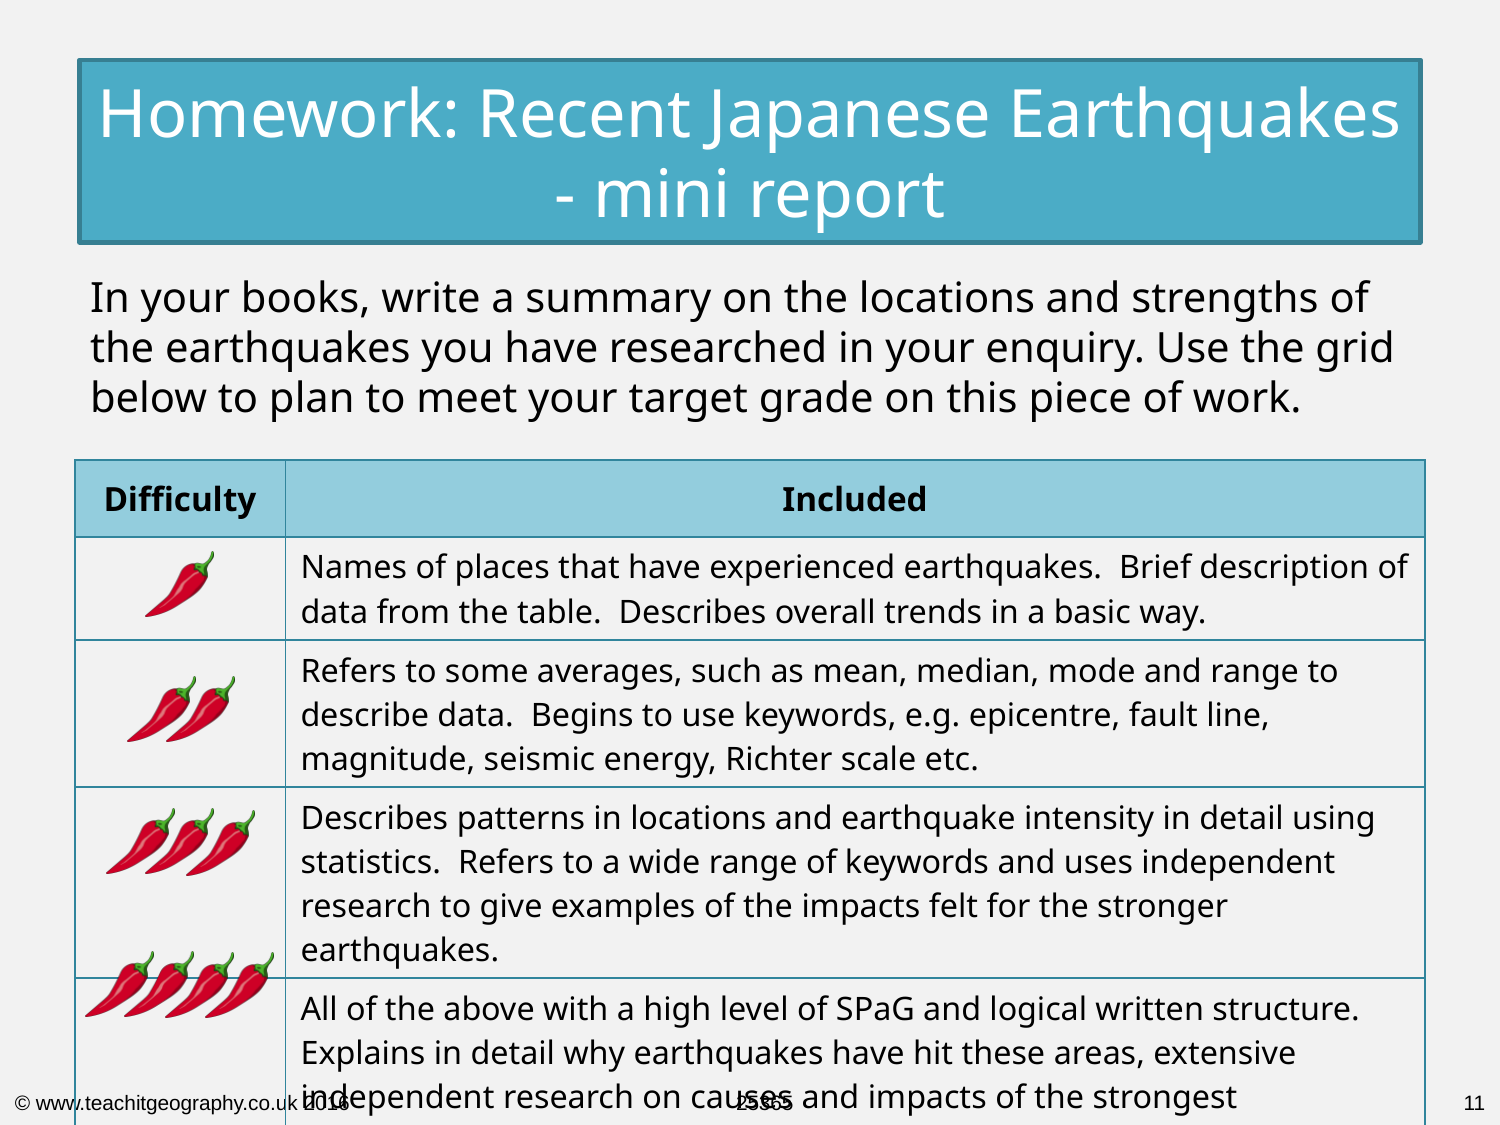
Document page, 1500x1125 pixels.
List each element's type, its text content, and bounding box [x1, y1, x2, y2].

table_cell Refers to some averages, such as mean, median, mode and range to describe data. Begins to use keywords, e.g. epicentre, fault line, magnitude, seismic energy, Richter scale etc. [286, 641, 1424, 786]
table_cell Names of places that have experienced earthquakes. Brief description of data from the table. Describes overall trends in a basic way. [286, 538, 1424, 639]
text_box [374, 441, 1125, 502]
table_cell [76, 538, 285, 639]
table_cell [278, 788, 285, 977]
table_cell All of the above with a high level of SPaG and logical written structure. Explains in detail why earthquakes have hit these areas, extensive independent research on causes and impacts of the strongest earthquake measured. [286, 979, 1424, 1125]
table_header Included [286, 461, 1424, 536]
table_cell [76, 979, 285, 1125]
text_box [85, 551, 274, 1018]
text_box Homework: Recent Japanese Earthquakes - mini report [77, 58, 1423, 245]
table_header Difficulty [76, 461, 285, 536]
table_cell Describes patterns in locations and earthquake intensity in detail using statistics. Refers to a wide range of keywords and uses independent research to give examples of the impacts felt for the stronger earthquakes. [286, 788, 1424, 977]
title In your books, write a summary on the locations and strengths of the earthquakes you have researched in your enquiry. Use the grid below to plan to meet your target grade on this piece of work. [75, 277, 1425, 459]
table_cell [278, 641, 285, 786]
